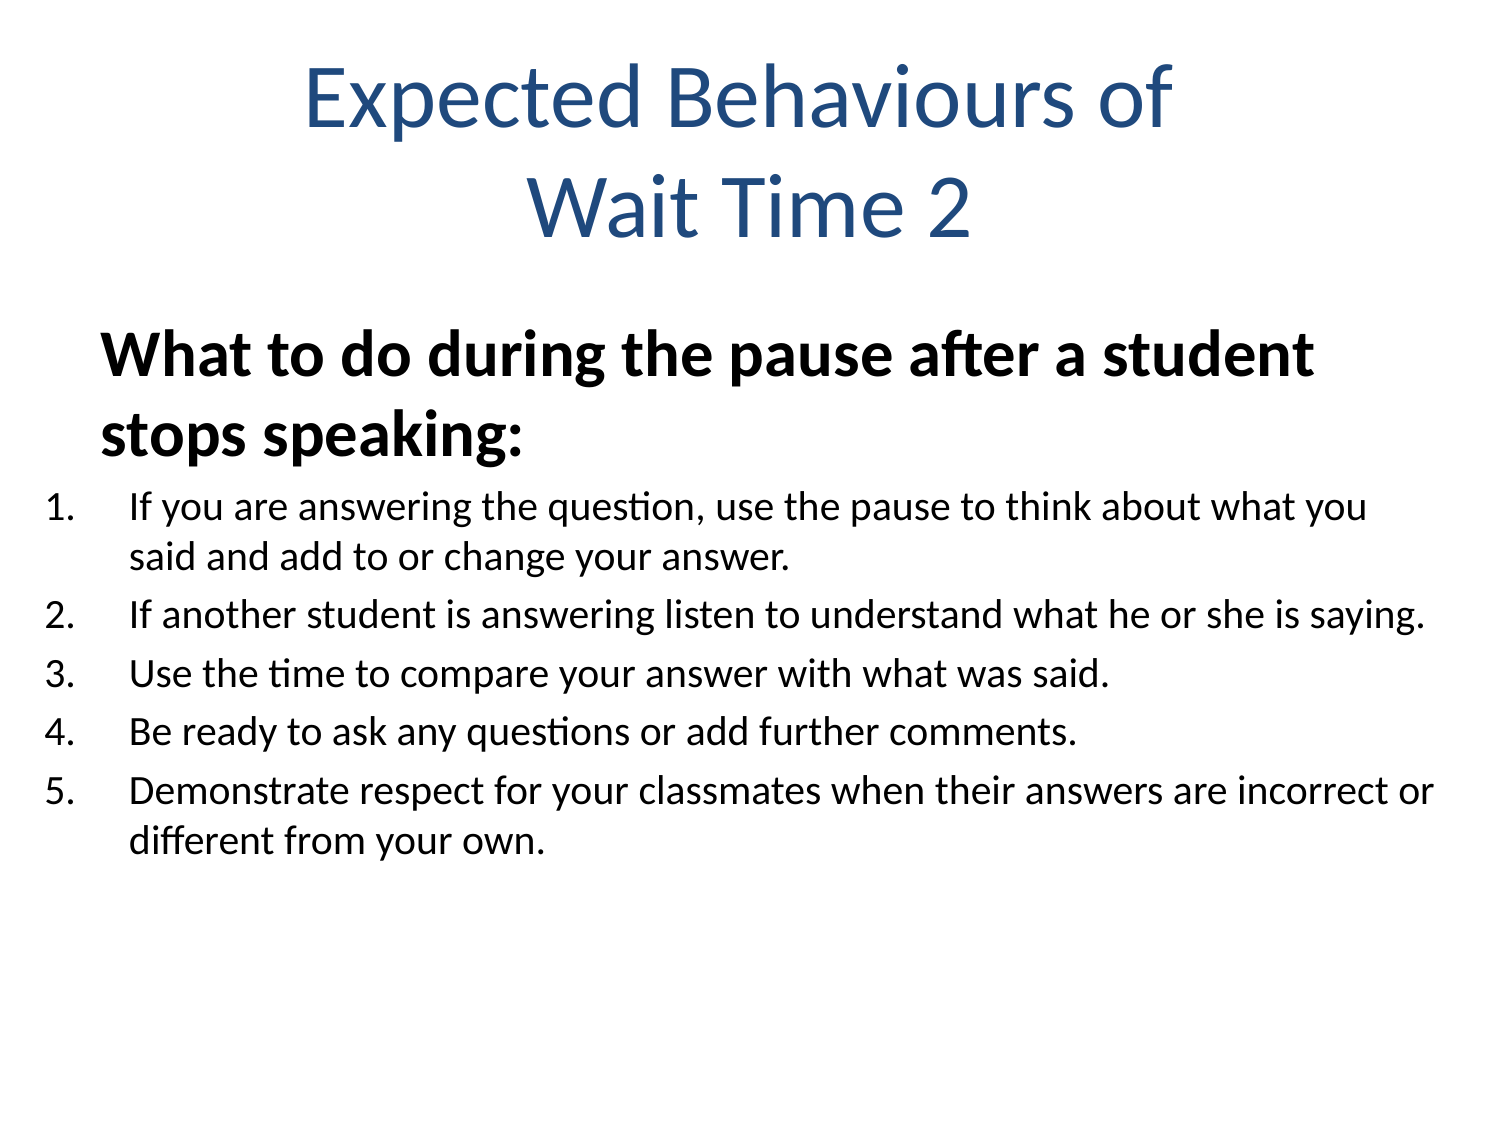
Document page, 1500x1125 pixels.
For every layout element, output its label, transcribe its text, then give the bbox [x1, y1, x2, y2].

list What to do during the pause after a student stops speaking: If you are answering the question, use the pause to think about what you said and add to or change your answer. If another student is answering listen to understand what he or she is saying. Use the time to compare your answer with what was said. Be ready to ask any questions or add further comments. Demonstrate respect for your classmates when their answers are incorrect or different from your own. [29, 302, 1459, 1125]
title Expected Behaviours of Wait Time 2 [0, 0, 1500, 291]
